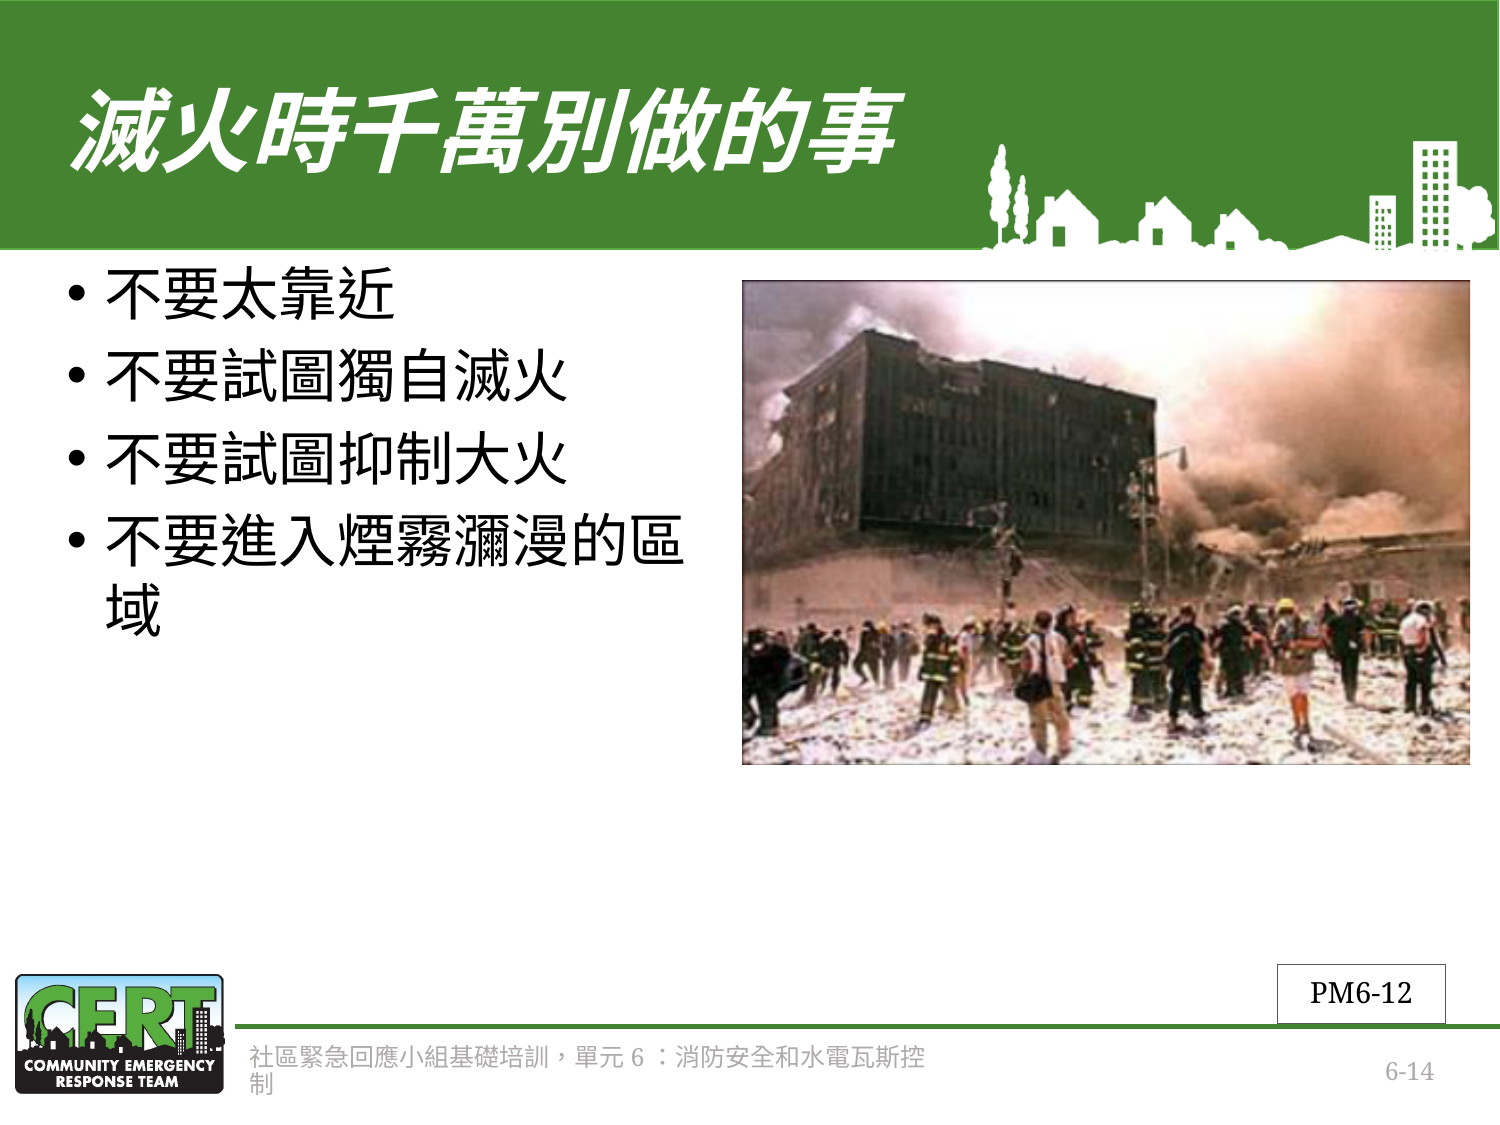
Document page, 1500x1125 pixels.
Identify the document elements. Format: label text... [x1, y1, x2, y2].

list 社區緊急回應小組基礎培訓，單元6：消防安全和水電瓦斯控制 [234, 1047, 963, 1098]
title 滅火時千萬別做的事 [51, 52, 1005, 220]
list PM6-12 [1277, 964, 1446, 1024]
picture [14, 973, 225, 1094]
picture [741, 280, 1471, 765]
list 不要太靠近 不要試圖獨自滅火 不要試圖抑制大火 不要進入煙霧瀰漫的區域 [51, 249, 750, 1034]
list 6-14 [1153, 1047, 1450, 1098]
picture [979, 133, 1500, 252]
